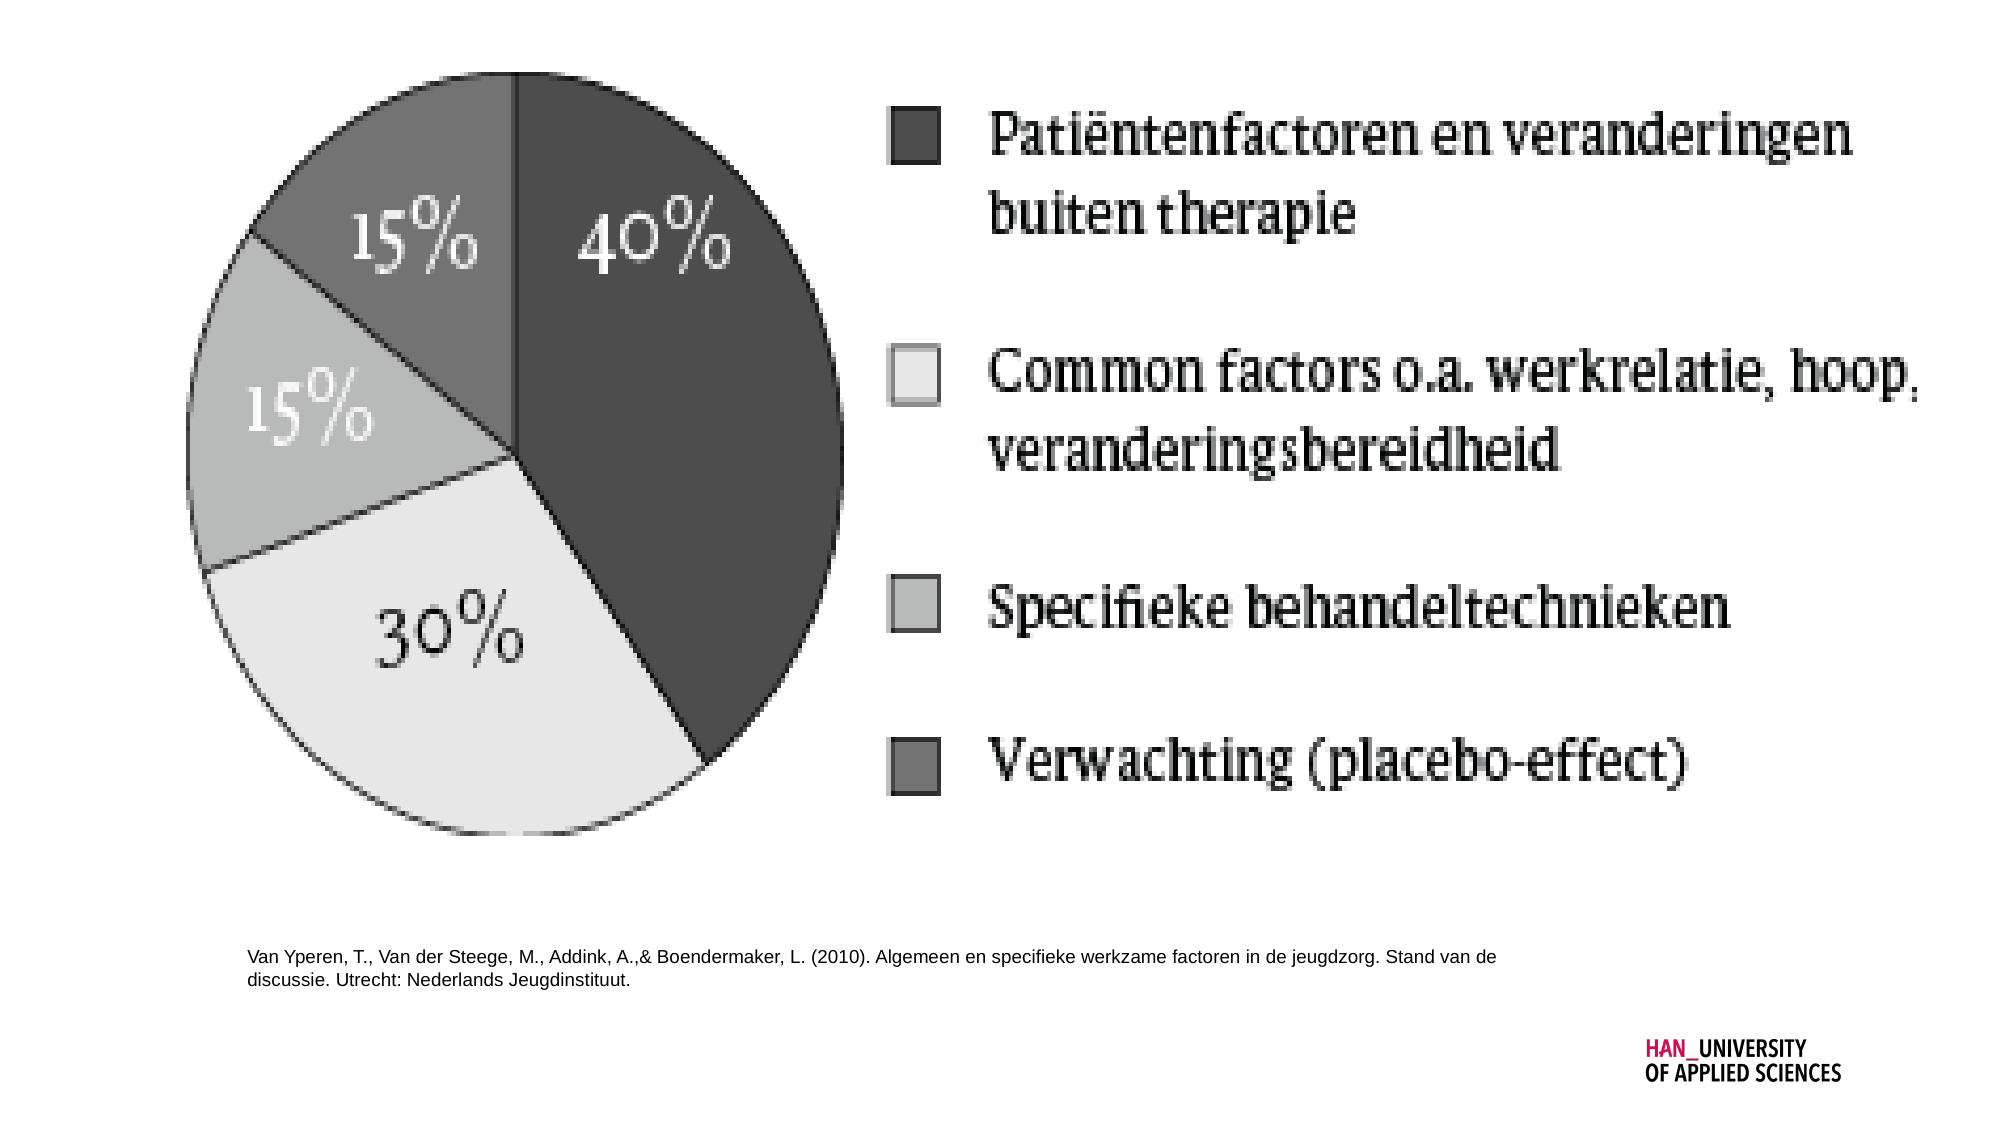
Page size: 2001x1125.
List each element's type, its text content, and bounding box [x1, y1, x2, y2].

text_box Van Yperen, T., Van der Steege, M., Addink, A.,& Boendermaker, L. (2010). Algemeen en specifieke werkzame factoren in de jeugdzorg. Stand van de discussie. Utrecht: Nederlands Jeugdinstituut. [232, 937, 1564, 998]
picture [1640, 1021, 1864, 1119]
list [186, 72, 1917, 836]
